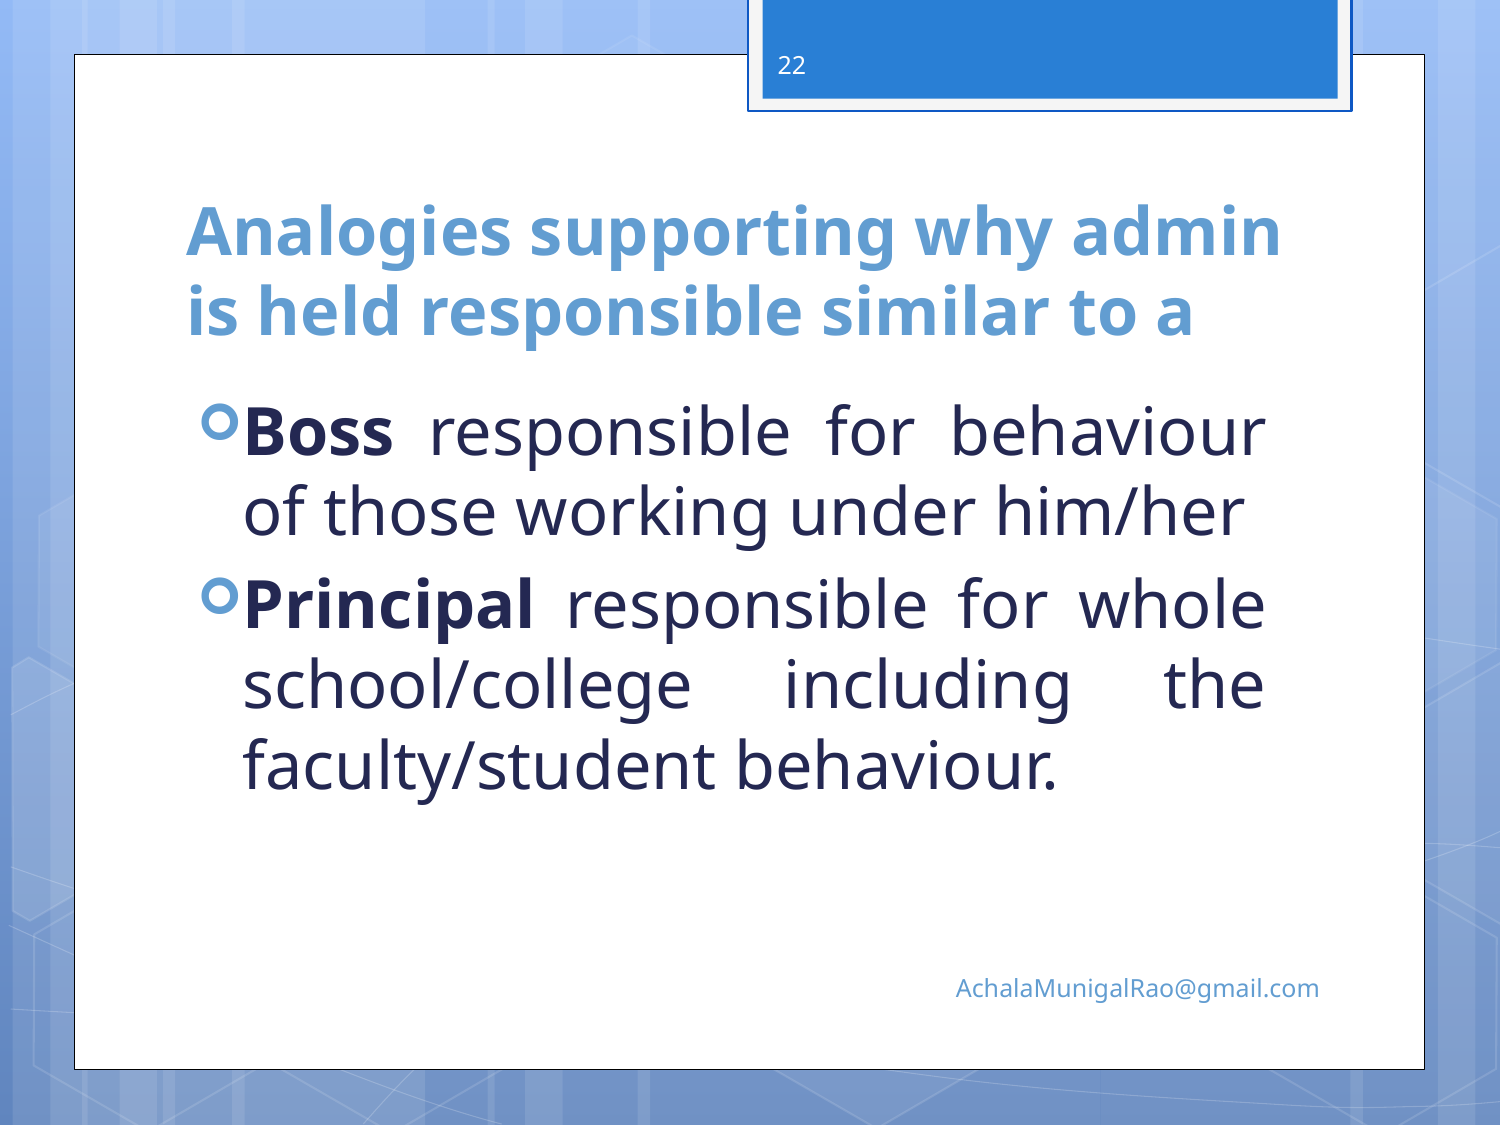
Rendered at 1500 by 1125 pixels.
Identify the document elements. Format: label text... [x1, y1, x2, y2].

list Boss responsible for behaviour of those working under him/her Principal responsible for whole school/college including the faculty/student behaviour. [171, 381, 1283, 957]
footer AchalaMunigalRao@gmail.com [761, 960, 1336, 1020]
title Analogies supporting why admin is held responsible similar to a [171, 168, 1324, 357]
slide_number 22 [762, 36, 982, 97]
